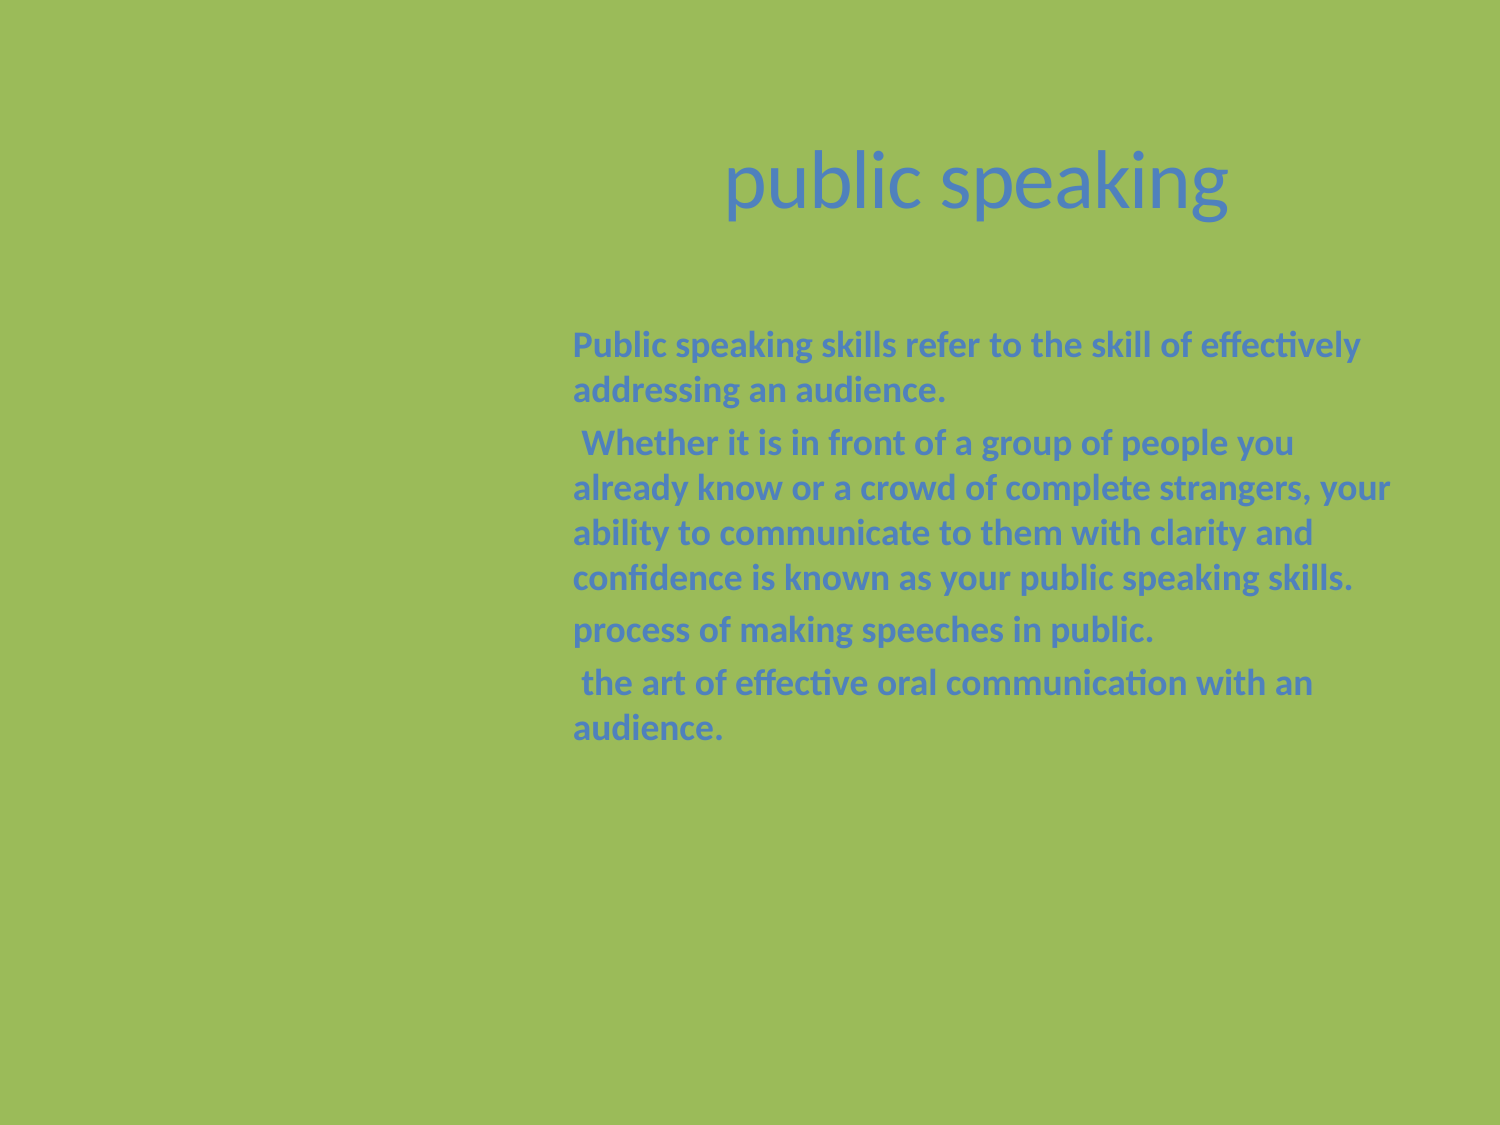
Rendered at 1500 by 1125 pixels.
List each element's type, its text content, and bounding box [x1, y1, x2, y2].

list Public speaking skills refer to the skill of effectively addressing an audience. Whether it is in front of a group of people you already know or a crowd of complete strangers, your ability to communicate to them with clarity and confidence is known as your public speaking skills. process of making speeches in public. the art of effective oral communication with an audience. [557, 313, 1414, 850]
title public speaking [557, 117, 1414, 313]
